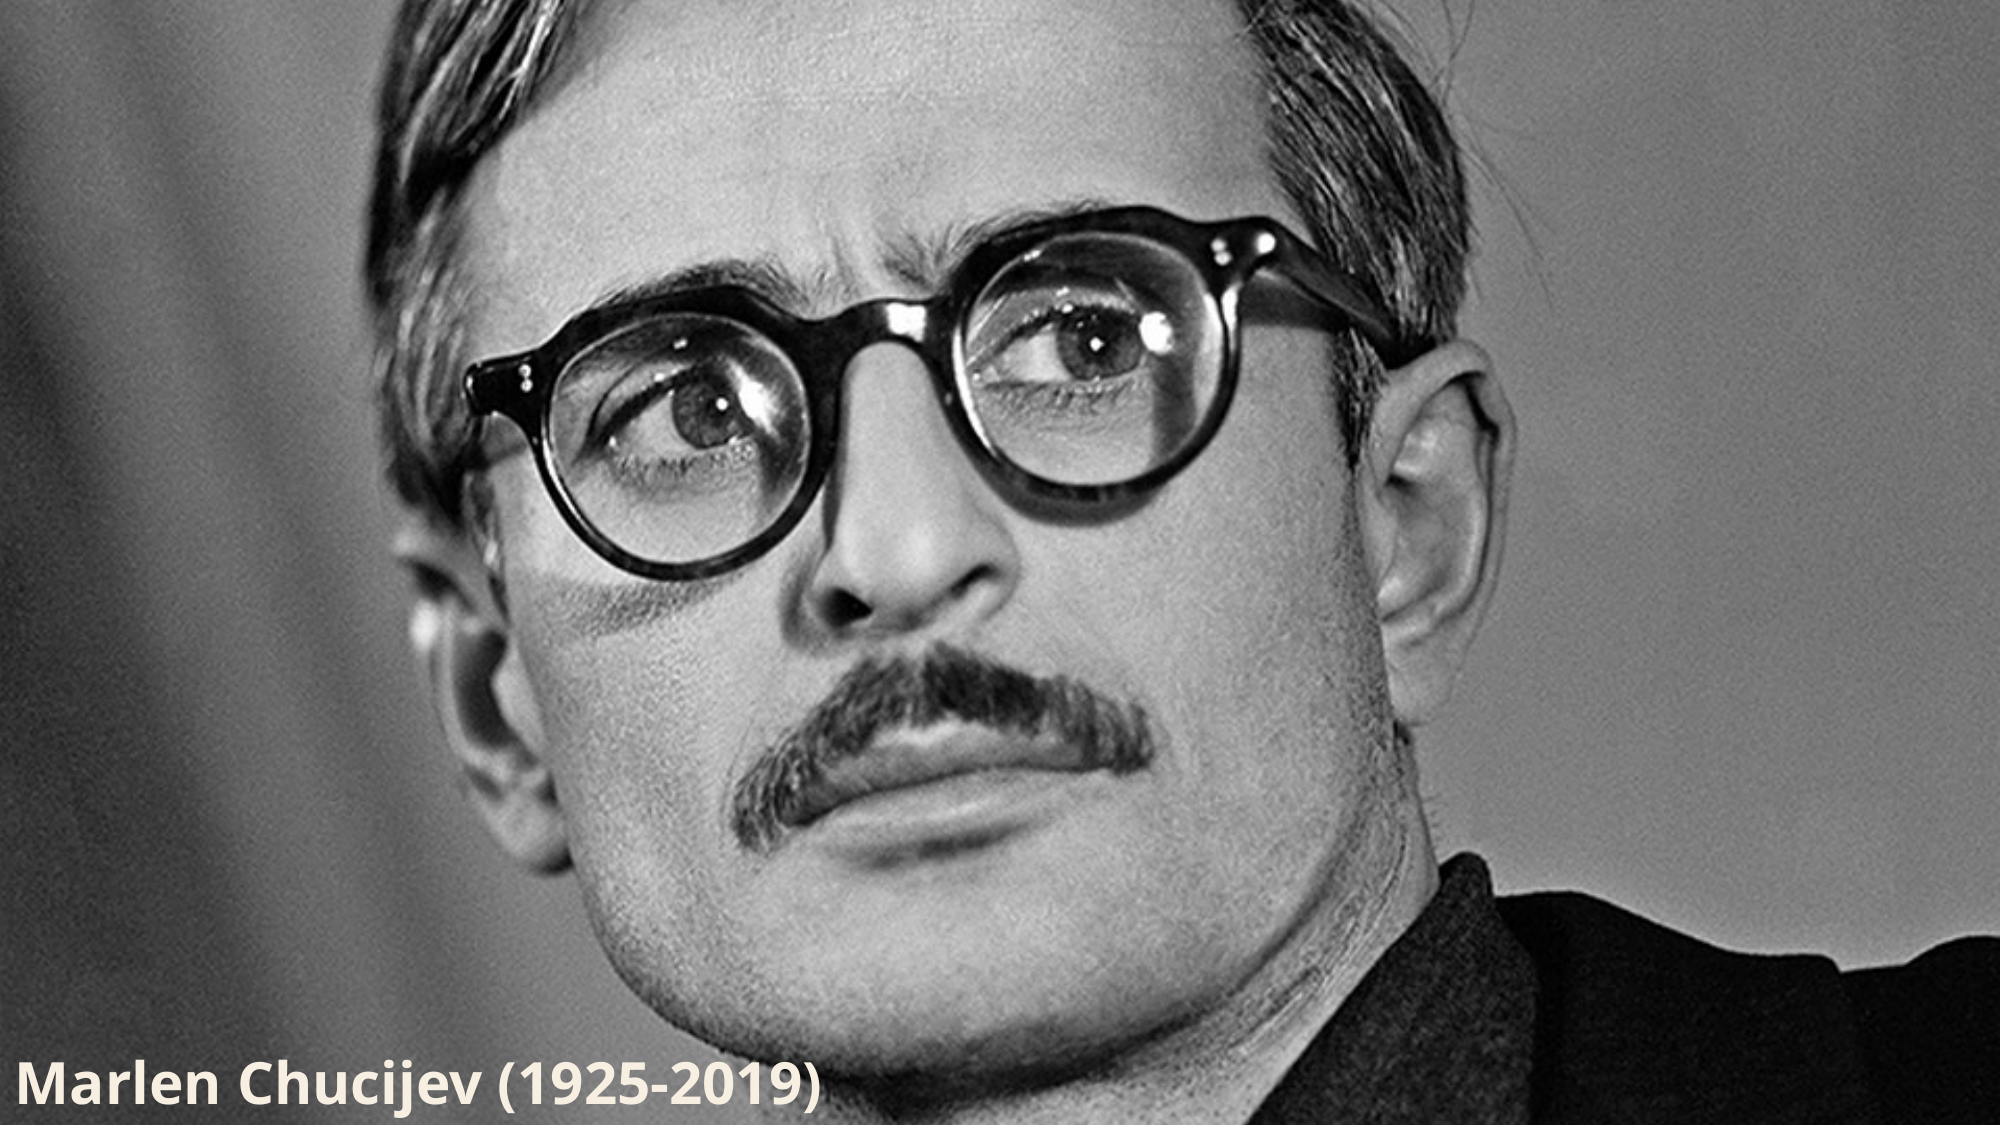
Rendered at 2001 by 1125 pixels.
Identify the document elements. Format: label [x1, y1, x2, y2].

list [0, 0, 2000, 1125]
